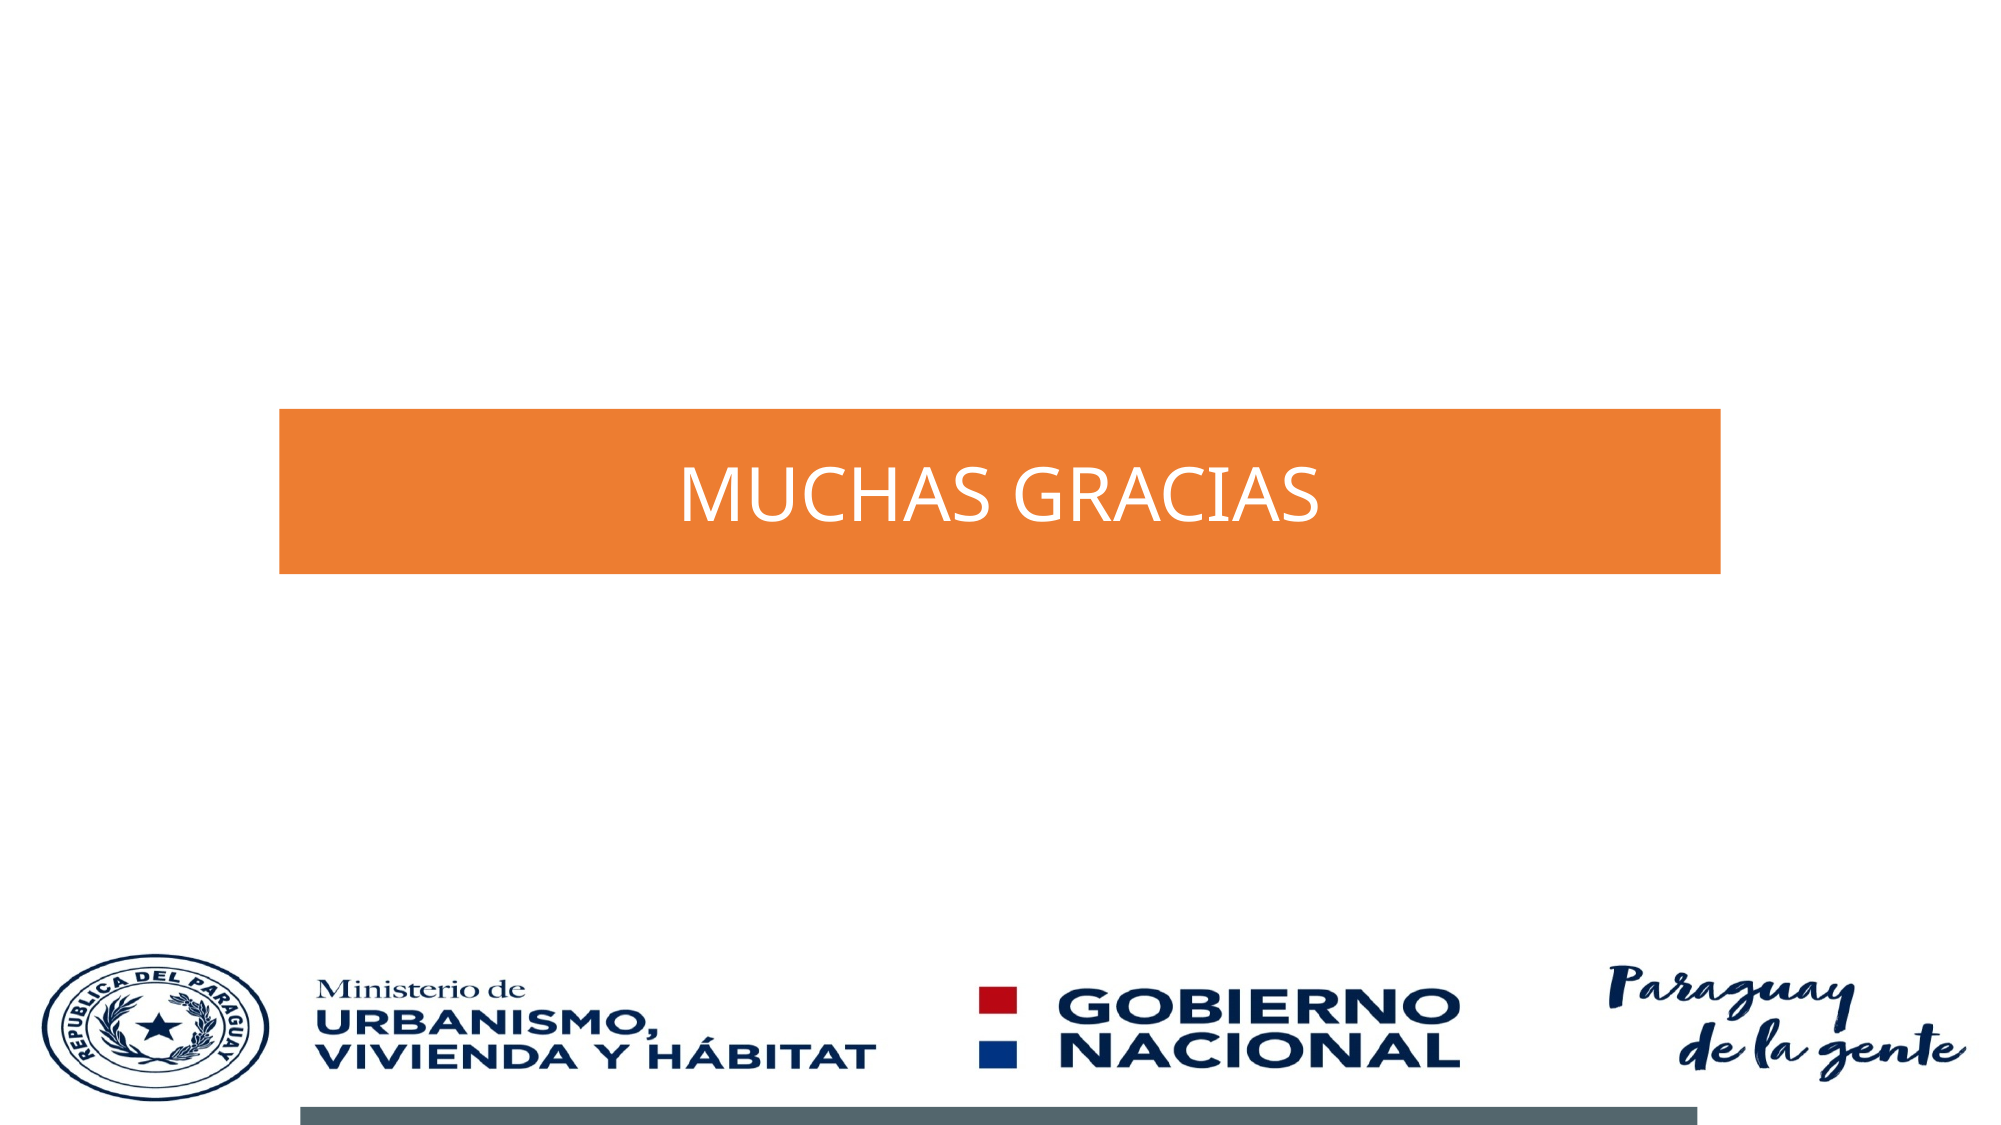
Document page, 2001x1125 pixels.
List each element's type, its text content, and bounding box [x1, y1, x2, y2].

picture [0, 929, 2000, 1125]
text_box MUCHAS GRACIAS [279, 408, 1721, 575]
